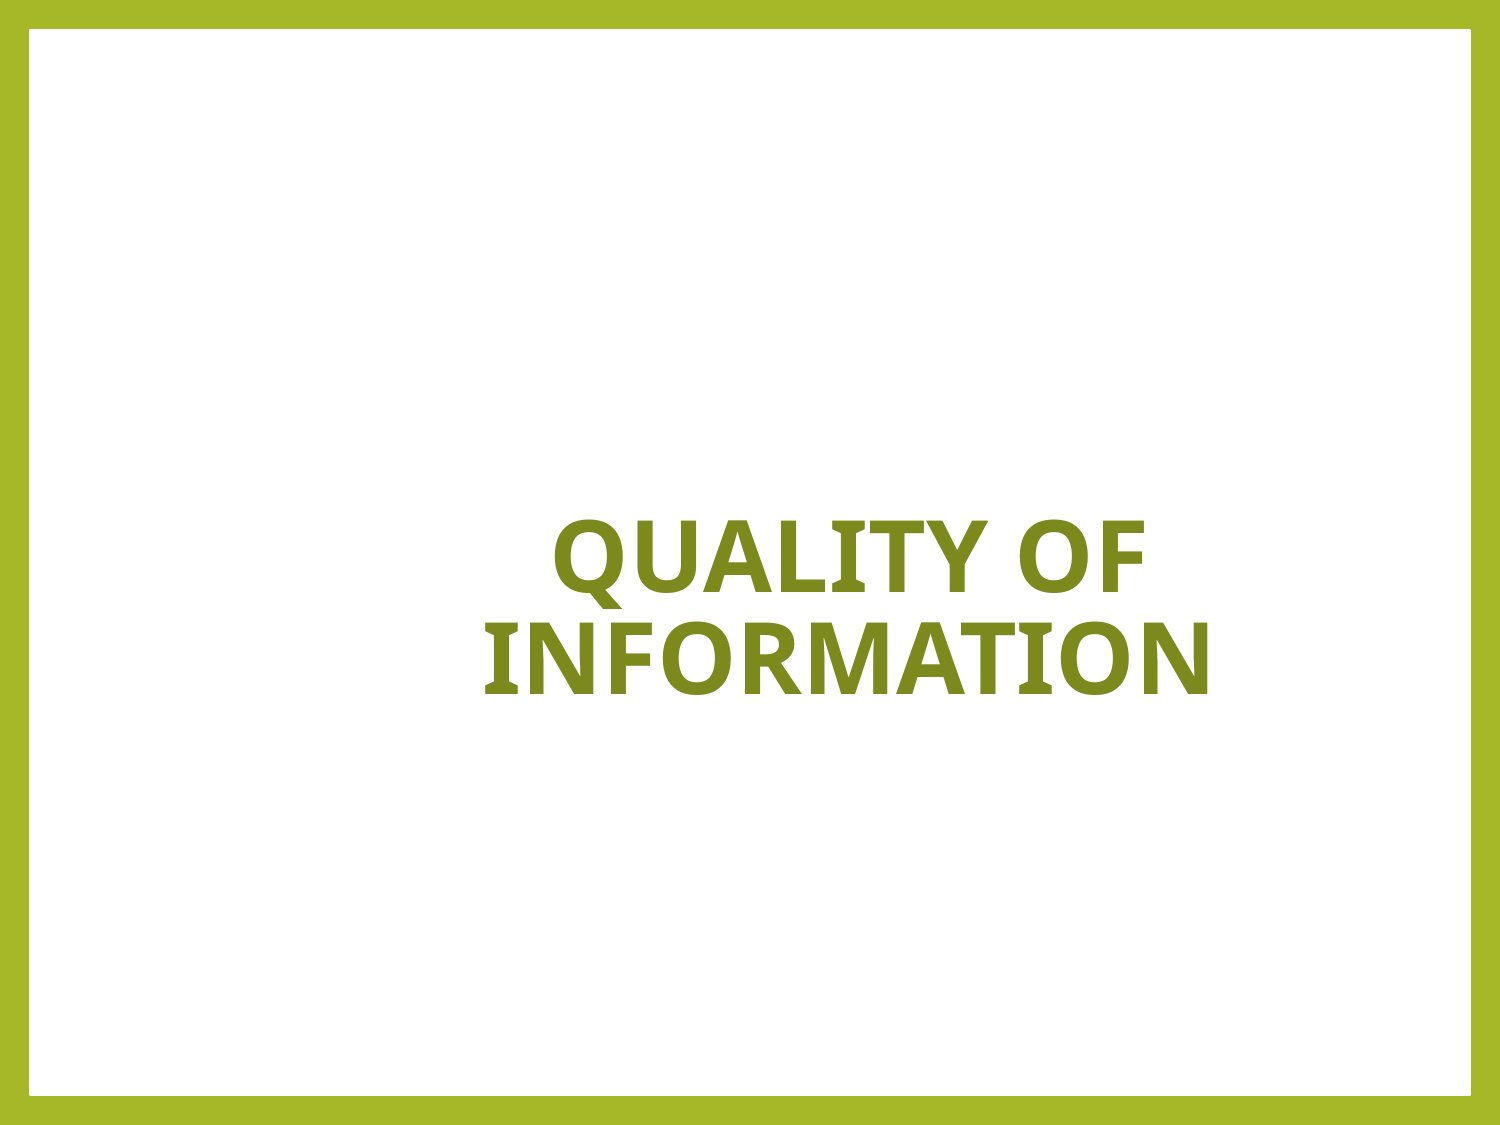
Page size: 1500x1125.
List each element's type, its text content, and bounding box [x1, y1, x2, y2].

title Quality of Information [242, 149, 1457, 723]
